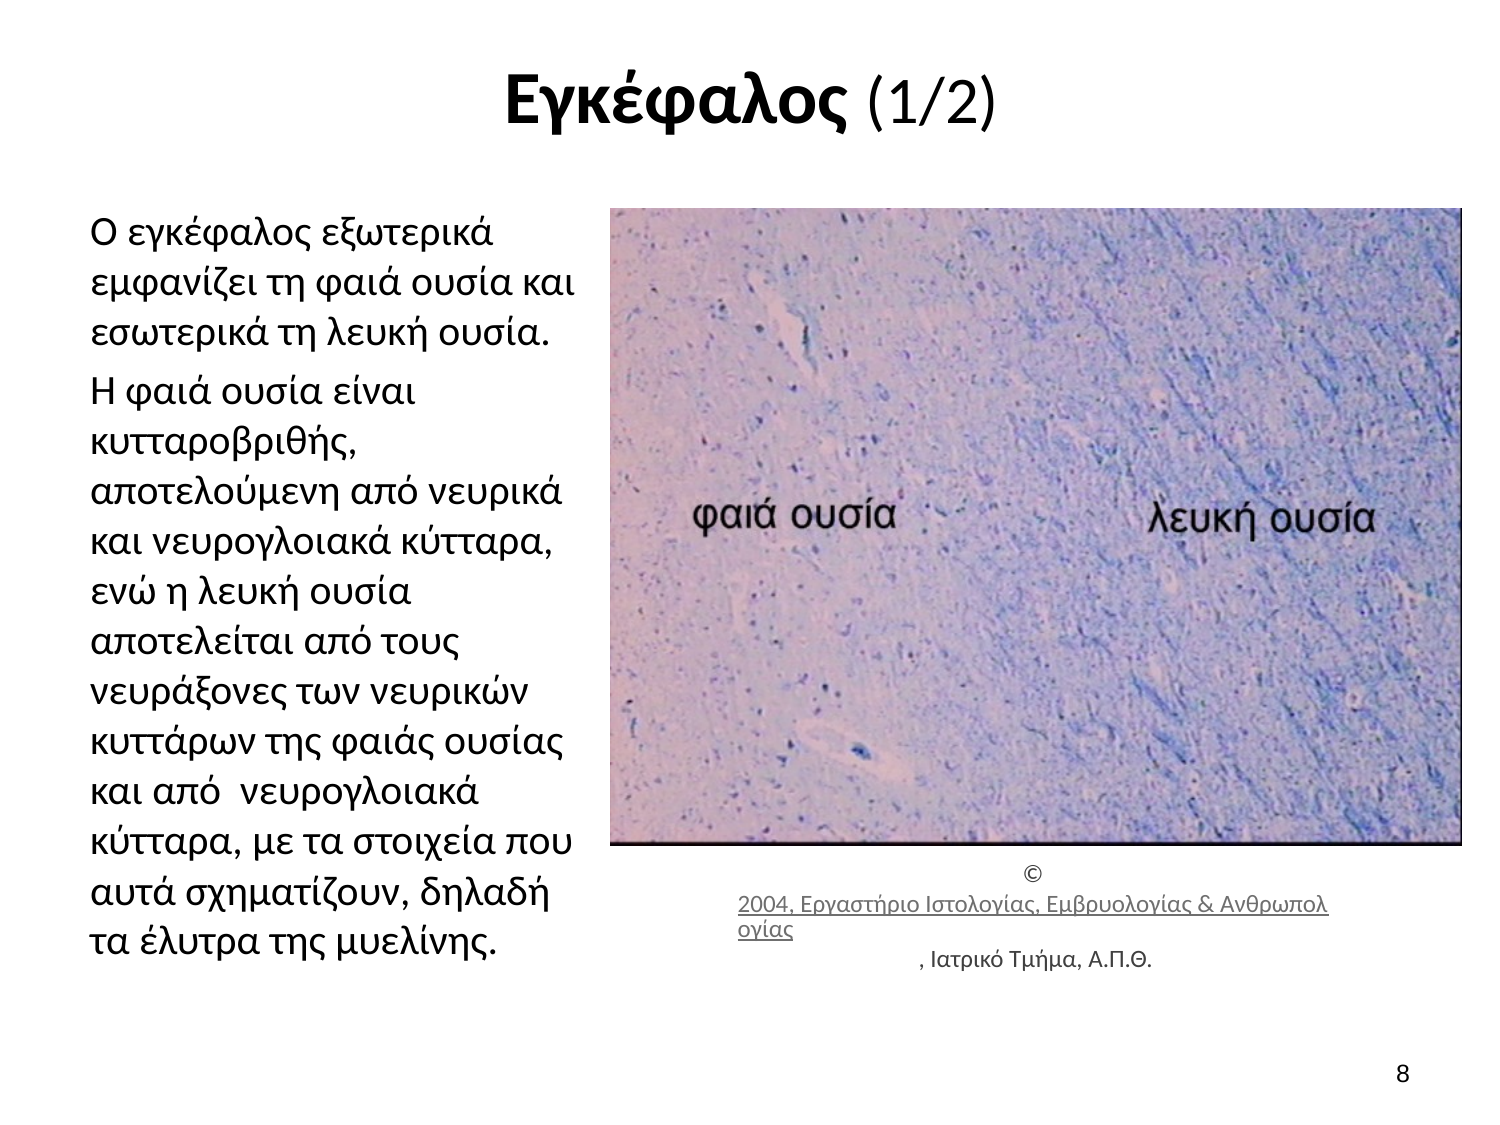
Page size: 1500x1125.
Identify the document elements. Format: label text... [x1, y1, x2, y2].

picture [610, 207, 1462, 847]
list Ο εγκέφαλος εξωτερικά εμφανίζει τη φαιά ουσία και εσωτερικά τη λευκή ουσία. Η φαιά ουσία είναι κυτταροβριθής, αποτελούμενη από νευρικά και νευρογλοιακά κύτταρα, ενώ η λευκή ουσία αποτελείται από τους νευράξονες των νευρικών κυττάρων της φαιάς ουσίας και από νευρογλοιακά κύτταρα, με τα στοιχεία που αυτά σχηματίζουν, δηλαδή τα έλυτρα της μυελίνης. [75, 196, 611, 1125]
text_box © 2004, Εργαστήριο Ιστολογίας, Εμβρυολογίας & Ανθρωπολογίας, Ιατρικό Τμήμα, Α.Π.Θ. [722, 856, 1349, 955]
title Εγκέφαλος (1/2) [76, 19, 1427, 169]
slide_number 7 [1074, 1042, 1425, 1103]
